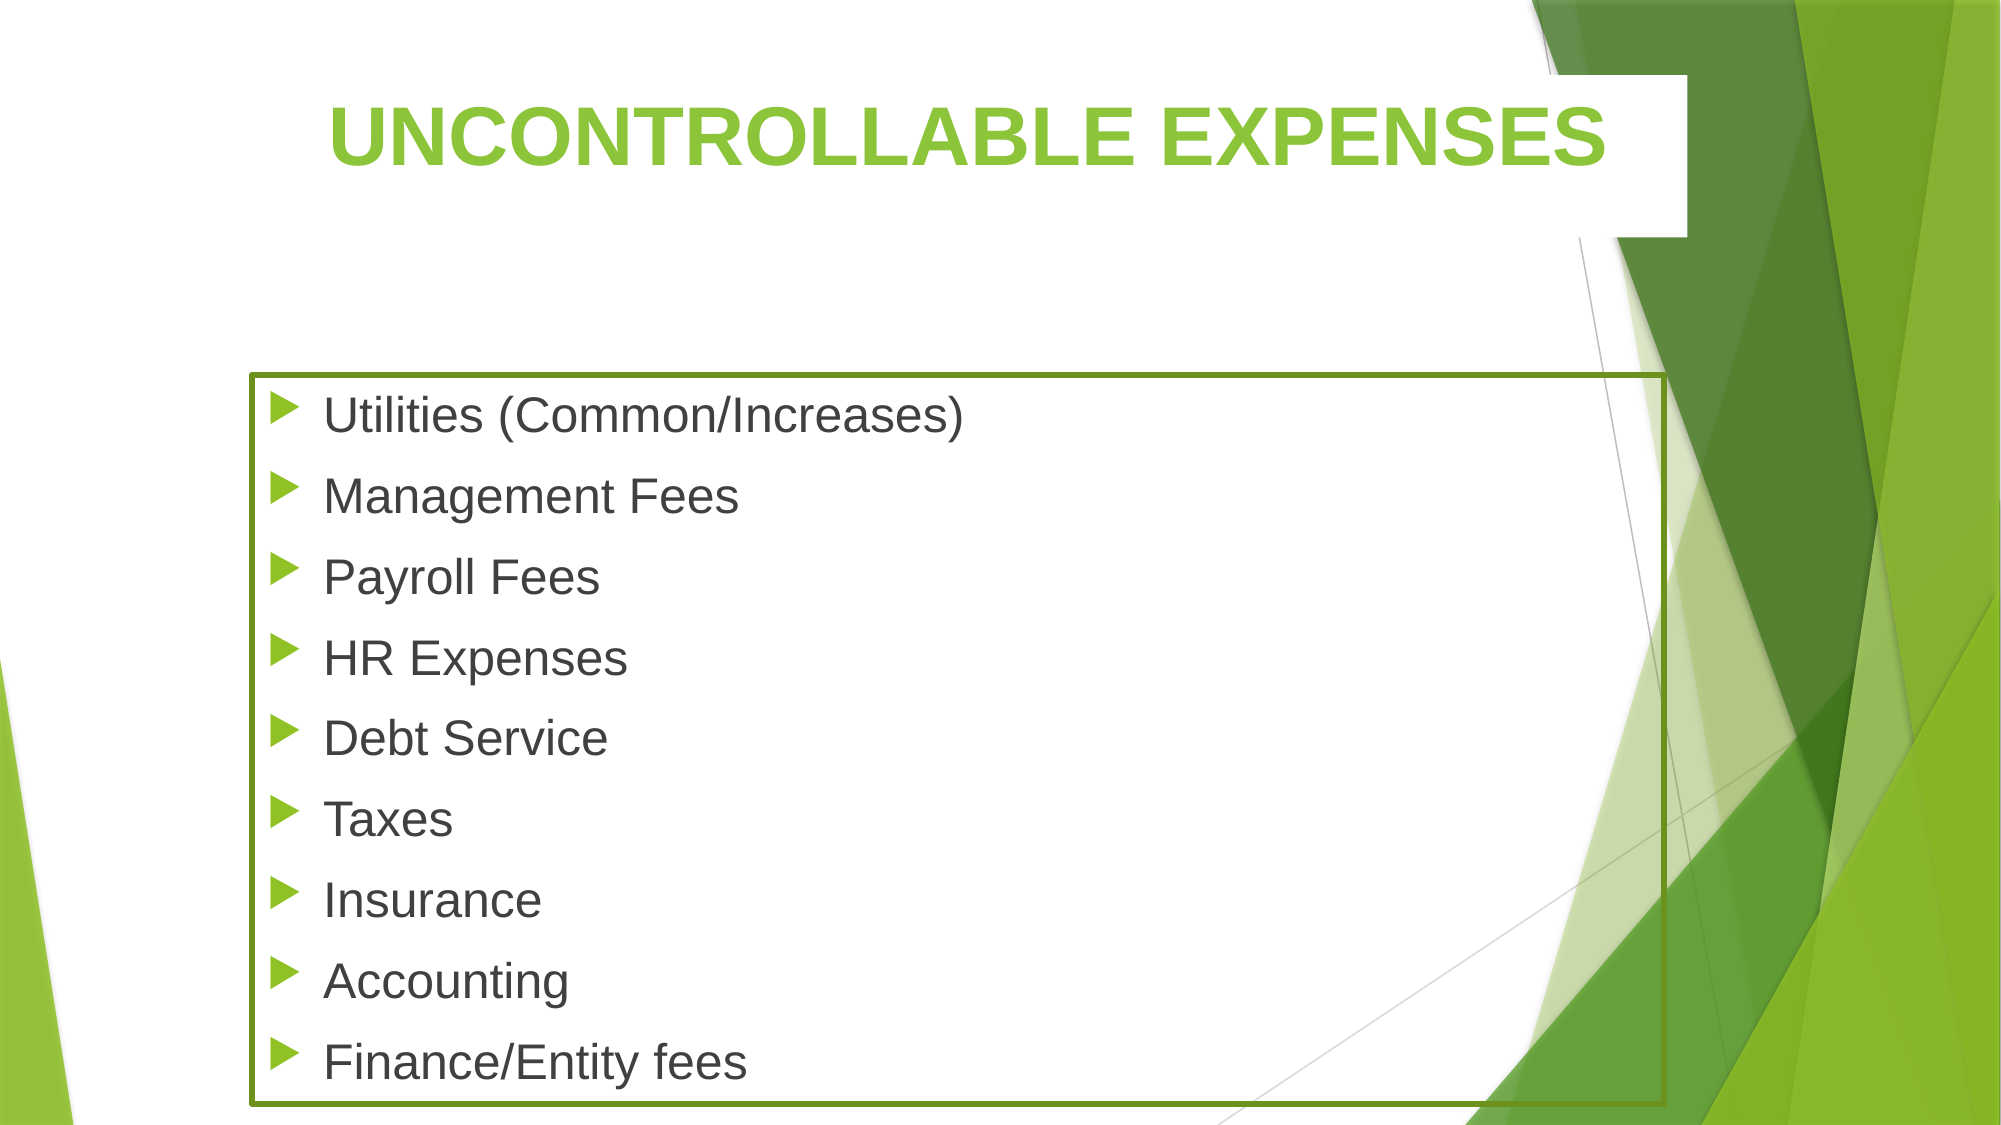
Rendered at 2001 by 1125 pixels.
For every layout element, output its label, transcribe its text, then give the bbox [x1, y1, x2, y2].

list Utilities (Common/Increases) Management Fees Payroll Fees HR Expenses Debt Service Taxes Insurance Accounting Finance/Entity fees [251, 375, 1665, 1104]
title Uncontrollable expenses [249, 75, 1688, 238]
